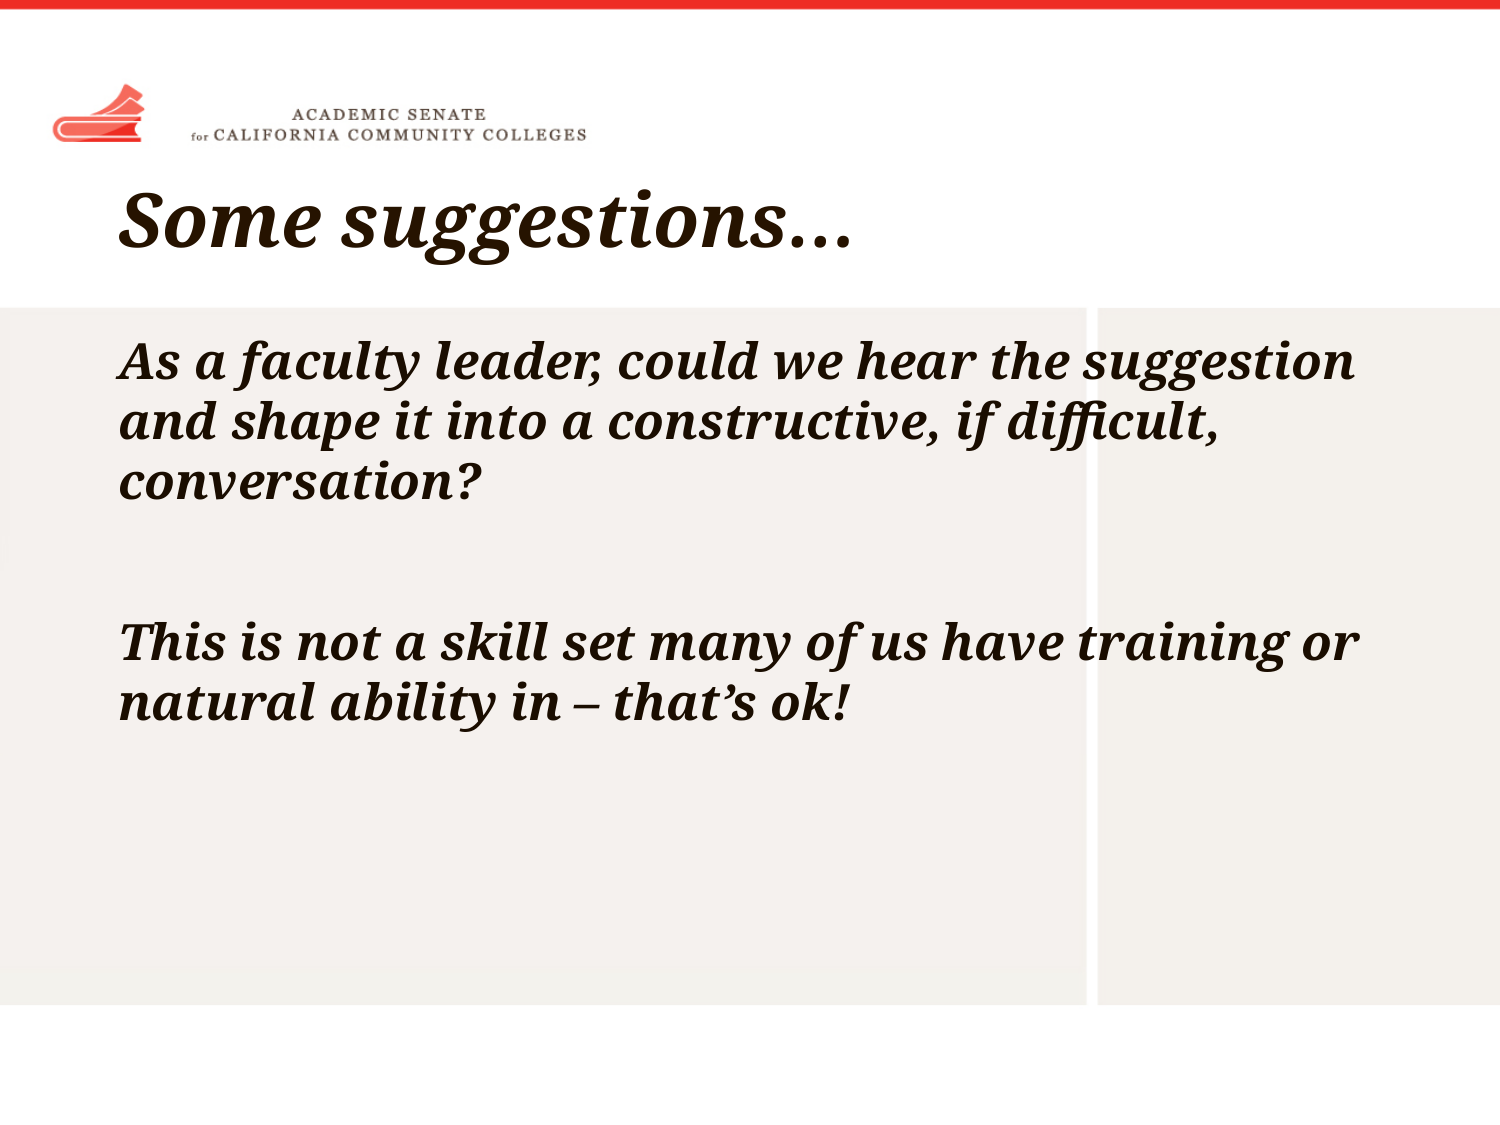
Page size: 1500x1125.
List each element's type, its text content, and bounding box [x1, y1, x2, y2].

list As a faculty leader, could we hear the suggestion and shape it into a constructive, if difficult, conversation? This is not a skill set many of us have training or natural ability in – that’s ok! [103, 321, 1397, 1036]
title Some suggestions… [103, 148, 1397, 299]
picture [0, 0, 1500, 1125]
